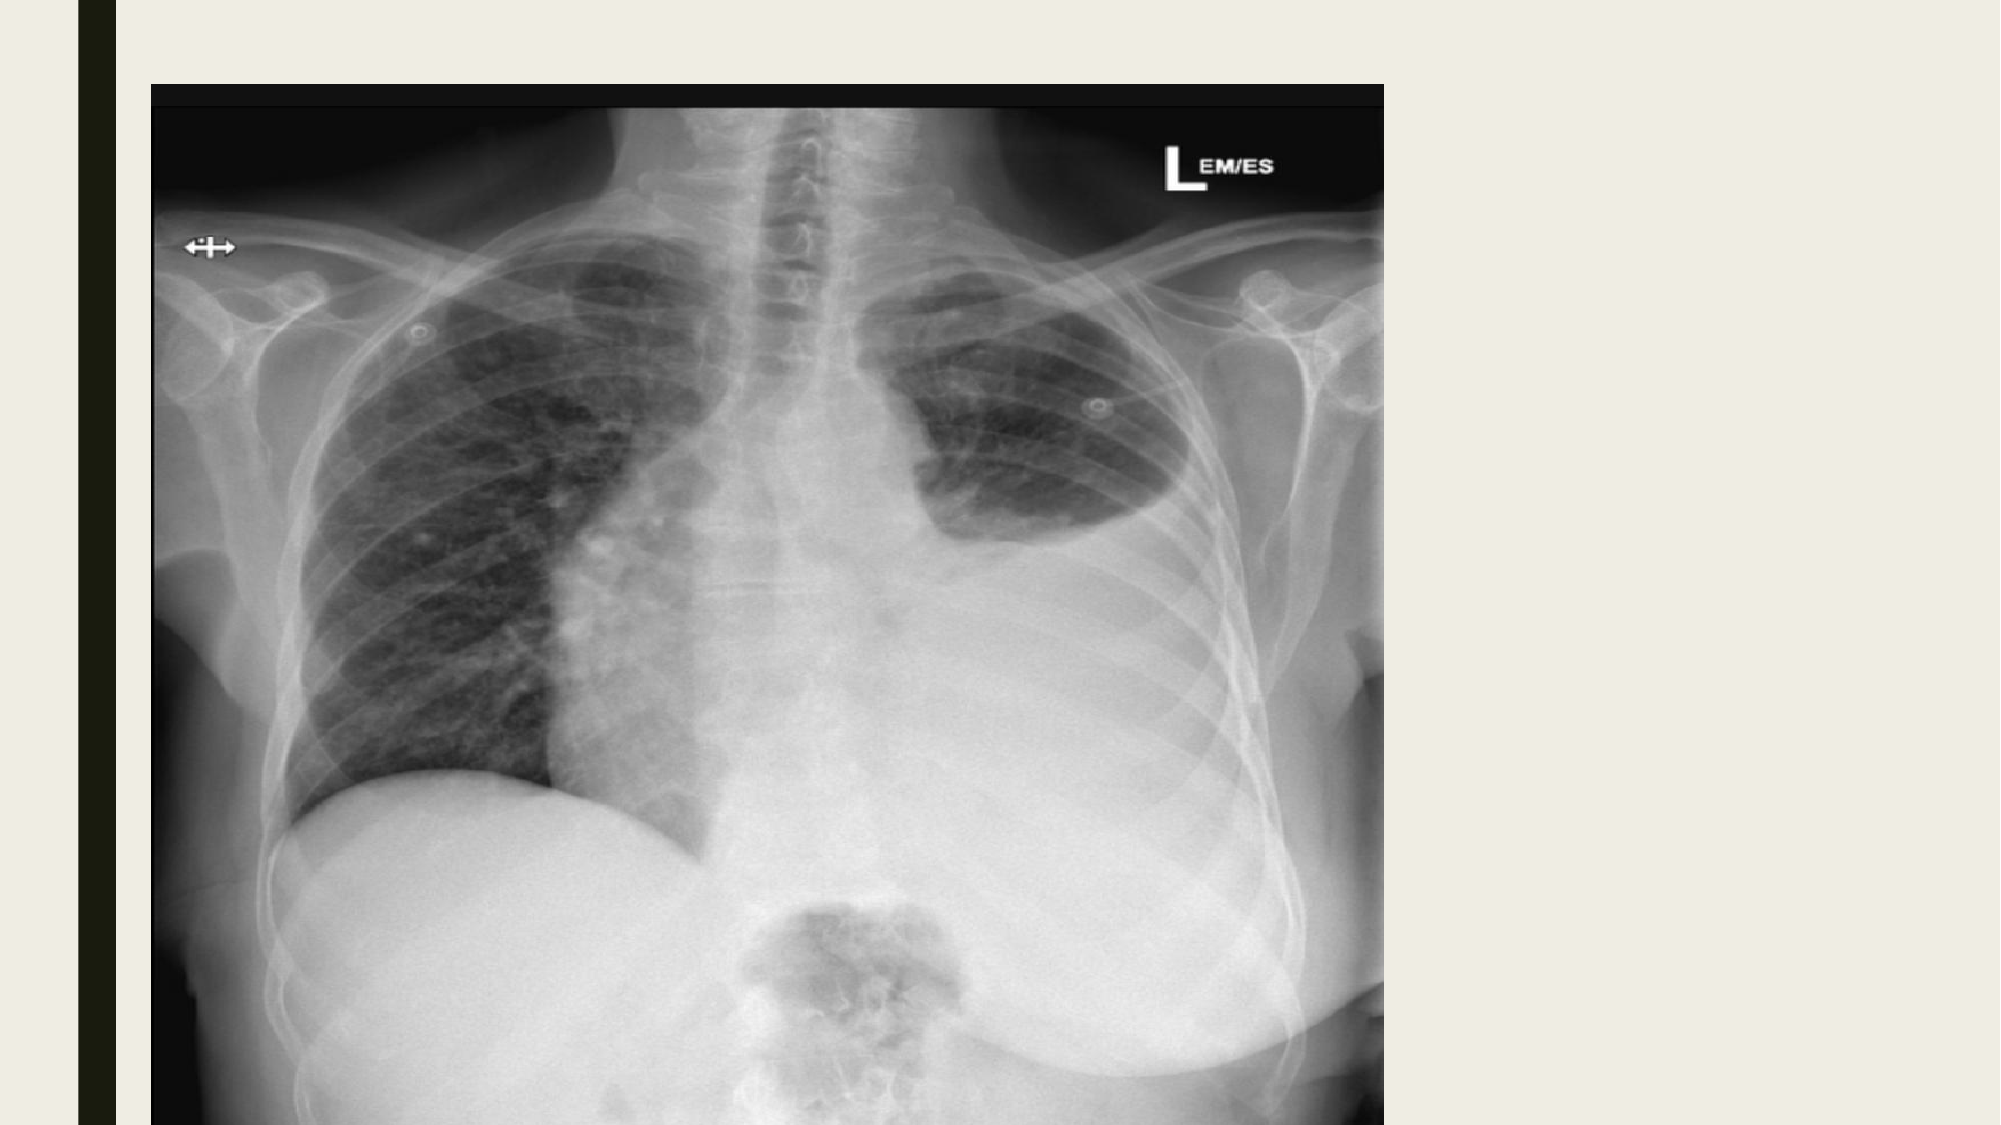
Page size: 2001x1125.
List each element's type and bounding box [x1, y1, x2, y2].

list [151, 84, 1384, 1125]
